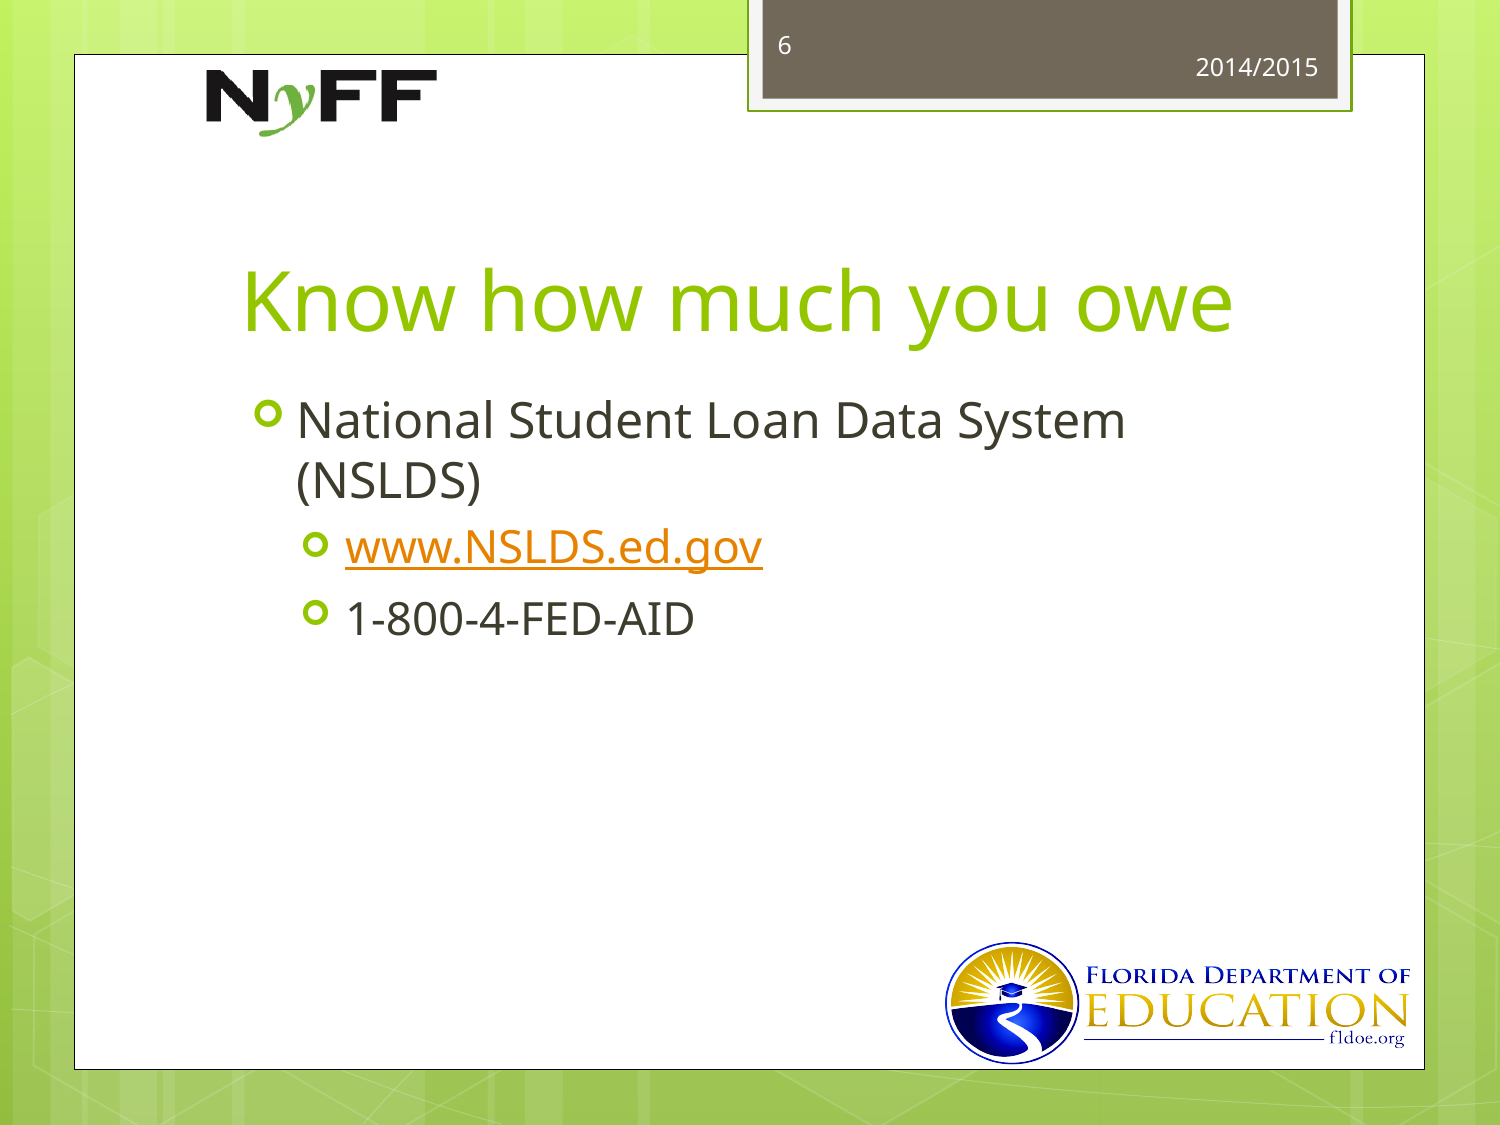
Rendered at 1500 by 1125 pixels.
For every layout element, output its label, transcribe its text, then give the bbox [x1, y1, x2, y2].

picture [912, 916, 1443, 1090]
picture [188, 46, 452, 150]
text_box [0, 0, 188, 1125]
list National Student Loan Data System (NSLDS) www.NSLDS.ed.gov 1-800-4-FED-AID [225, 381, 1275, 957]
slide_number 2014/2015 [983, 36, 1334, 97]
title Know how much you owe [225, 168, 1275, 357]
slide_number 6 [762, 11, 821, 82]
